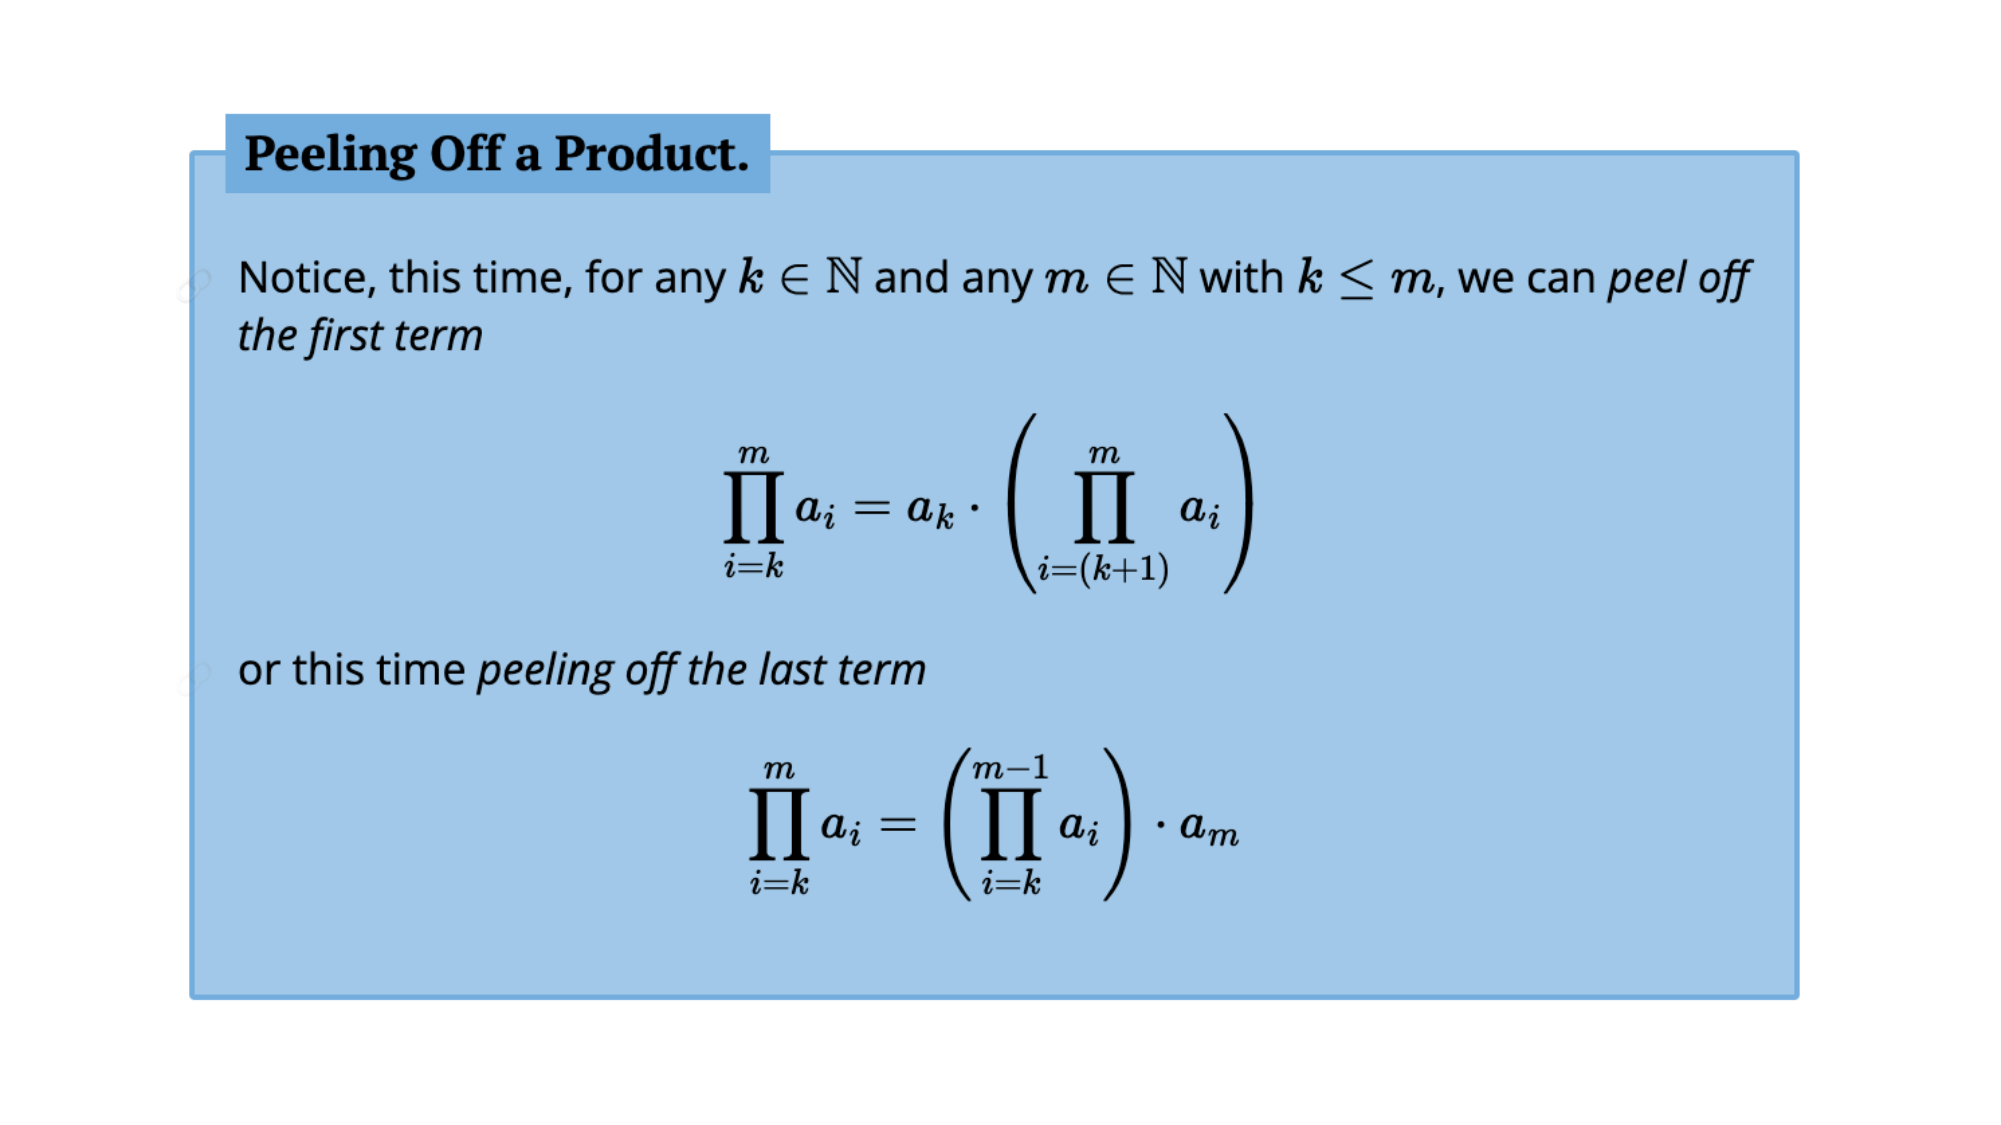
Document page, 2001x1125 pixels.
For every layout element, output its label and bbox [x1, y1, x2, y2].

picture [176, 102, 1824, 1023]
